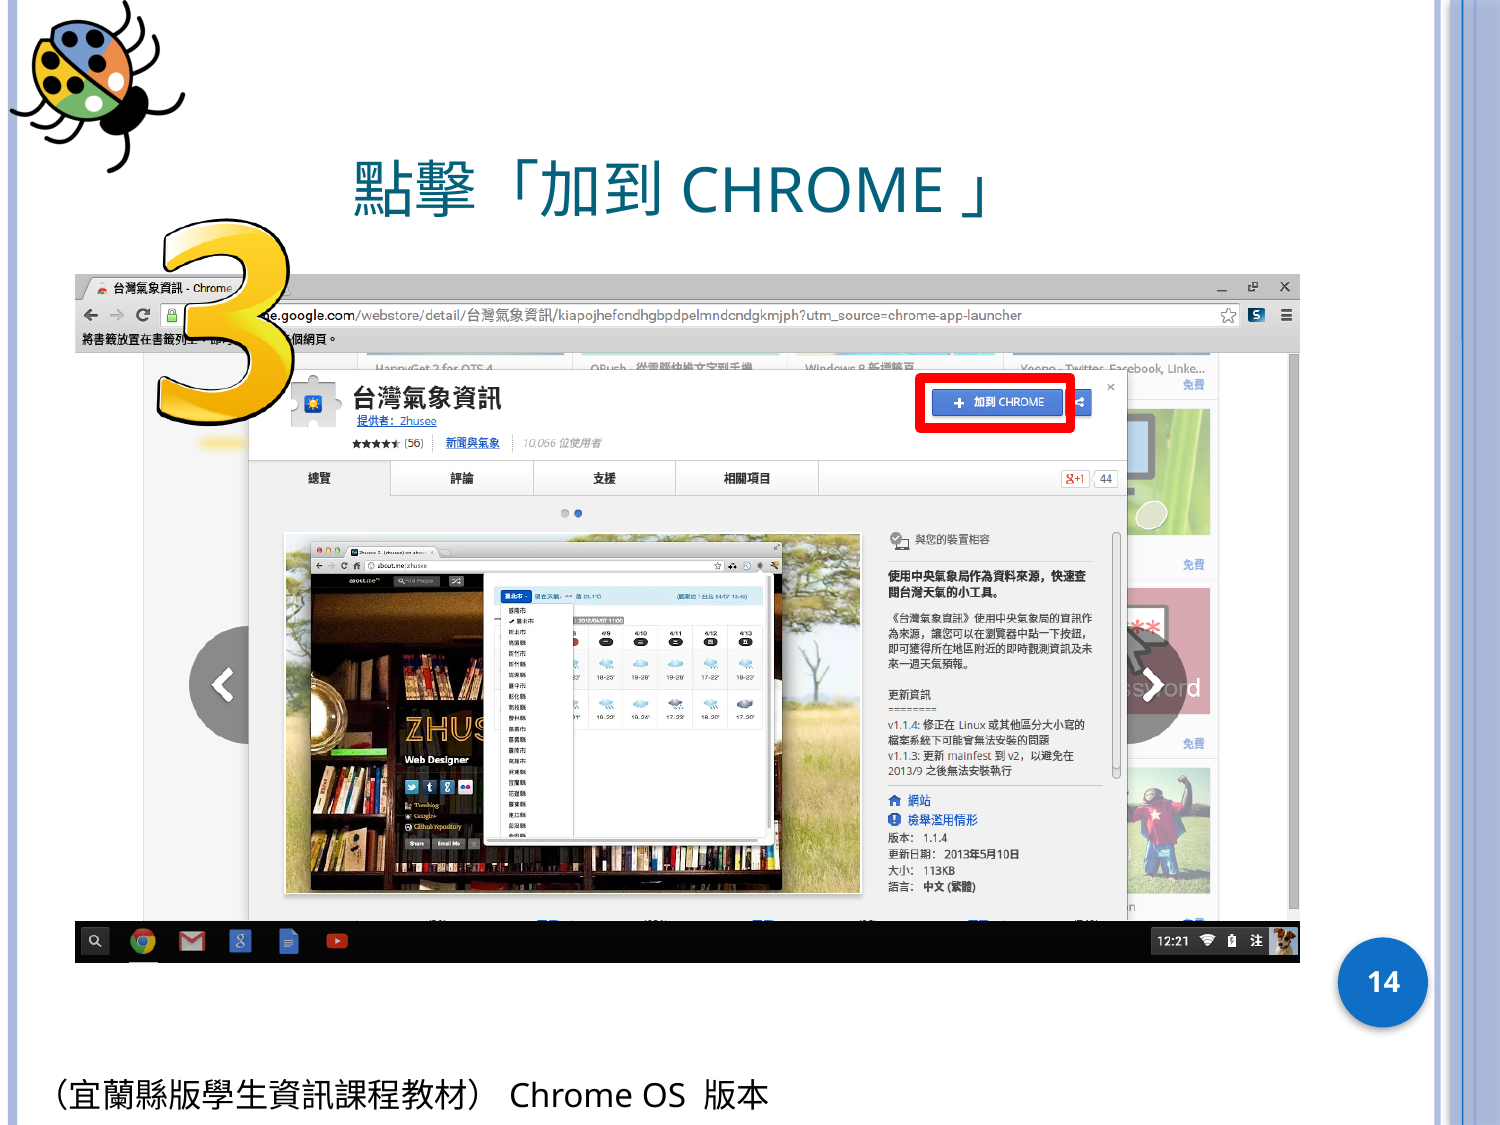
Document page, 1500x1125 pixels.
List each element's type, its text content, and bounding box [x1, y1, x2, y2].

picture [155, 217, 295, 455]
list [74, 273, 1301, 964]
title 點擊「加到Chrome」 [75, 45, 1300, 233]
slide_number 14 [1333, 940, 1434, 1027]
picture [0, 0, 169, 176]
